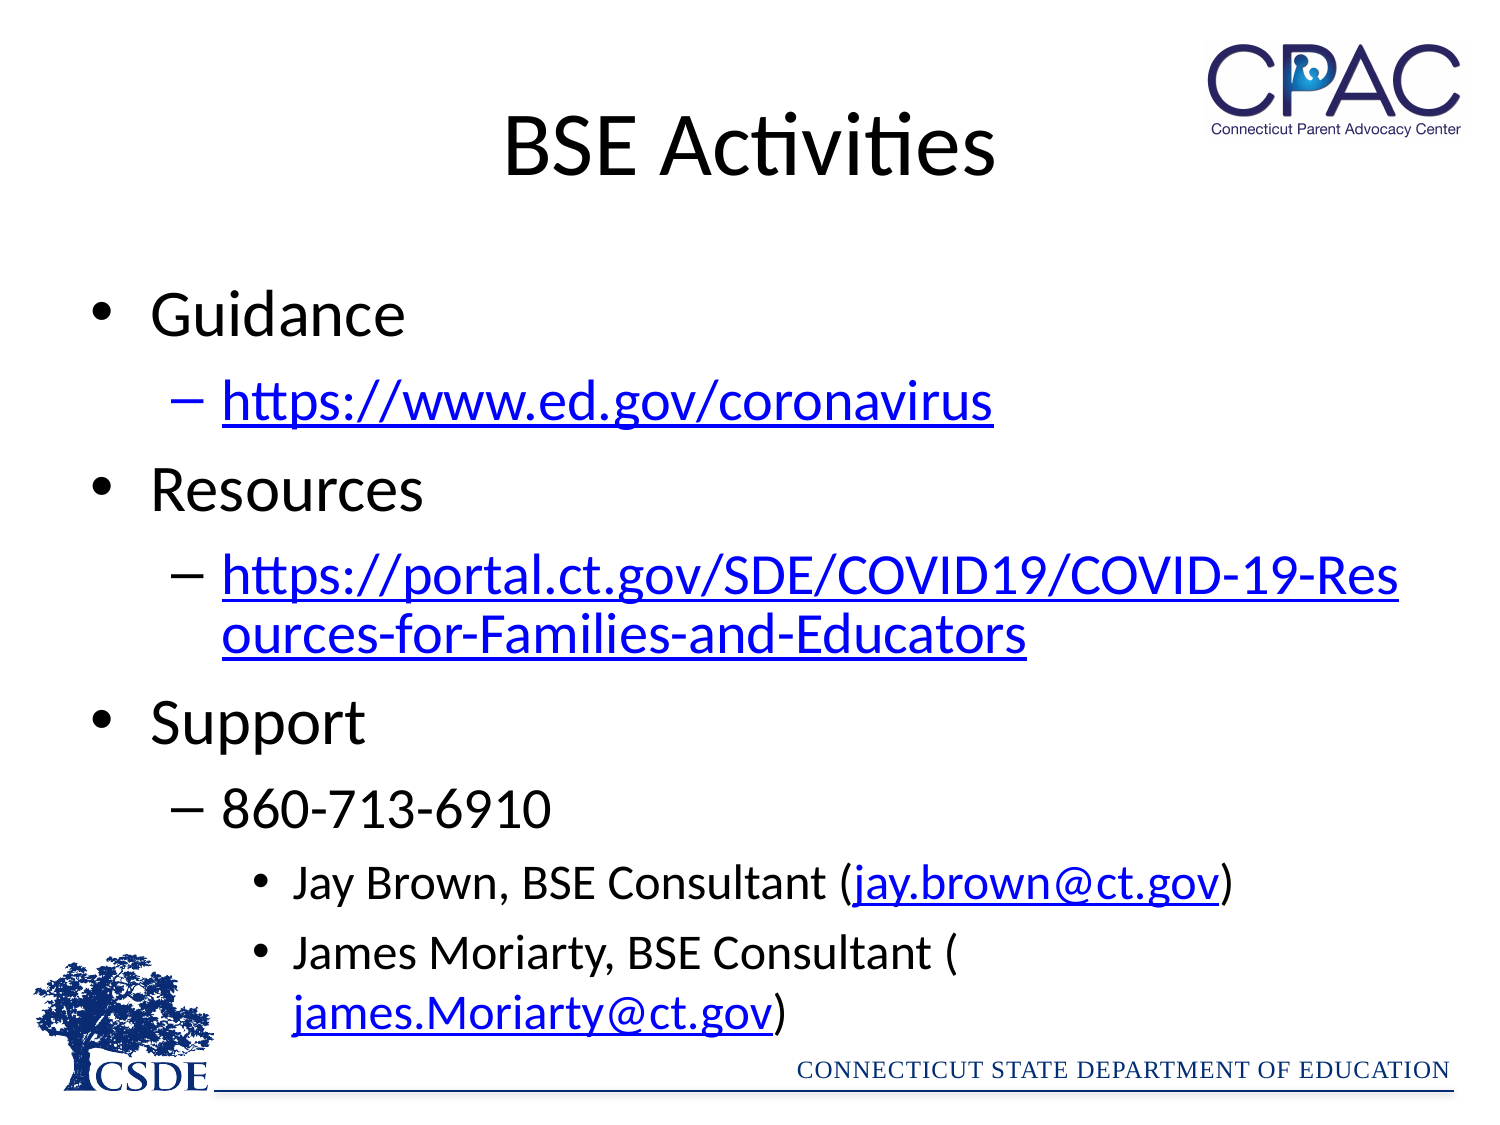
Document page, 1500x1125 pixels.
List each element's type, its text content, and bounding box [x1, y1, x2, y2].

title BSE Activities [75, 45, 1425, 233]
picture [33, 954, 214, 1092]
list Guidance https://www.ed.gov/coronavirus Resources https://portal.ct.gov/SDE/COVID19/COVID-19-Resources-for-Families-and-Educators Support 860-713-6910 Jay Brown, BSE Consultant (jay.brown@ct.gov) James Moriarty, BSE Consultant (james.Moriarty@ct.gov) [75, 262, 1425, 1005]
picture [1203, 40, 1467, 139]
text_box CONNECTICUT STATE DEPARTMENT OF EDUCATION [773, 1045, 1466, 1091]
